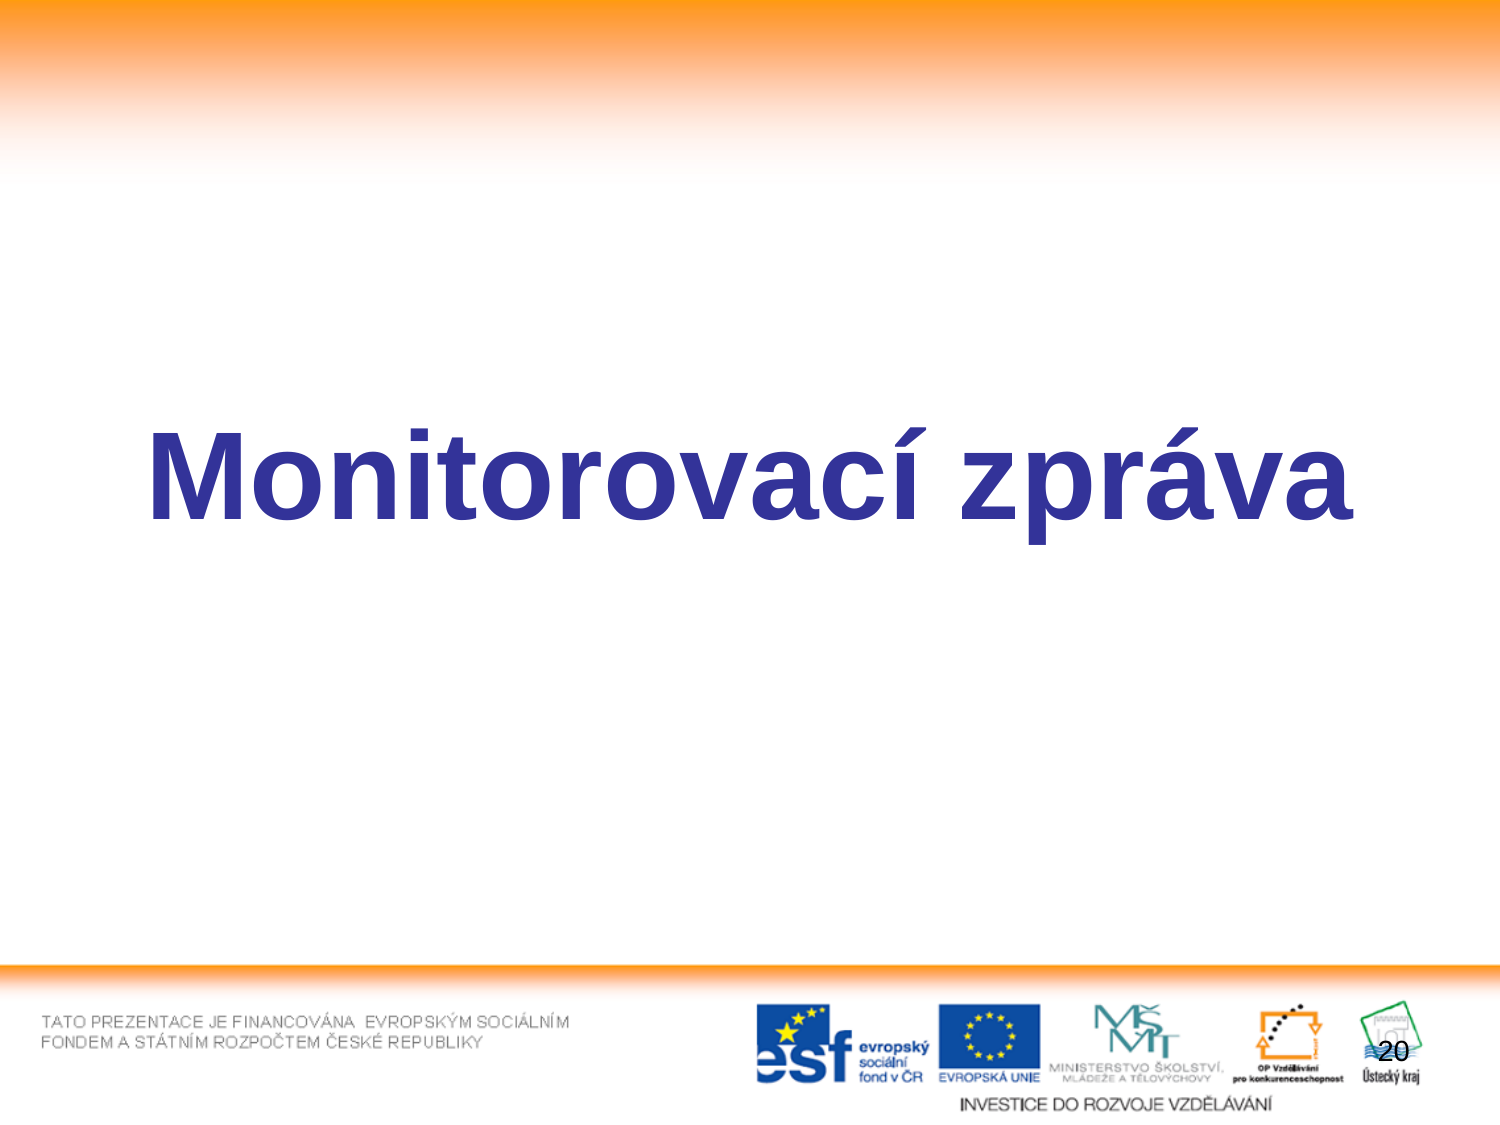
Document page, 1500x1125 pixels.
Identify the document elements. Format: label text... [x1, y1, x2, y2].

text_box [75, 274, 1463, 950]
text_box Monitorovací zpráva [112, 349, 1388, 591]
picture [0, 0, 1500, 1125]
slide_number 20 [1074, 1024, 1426, 1103]
